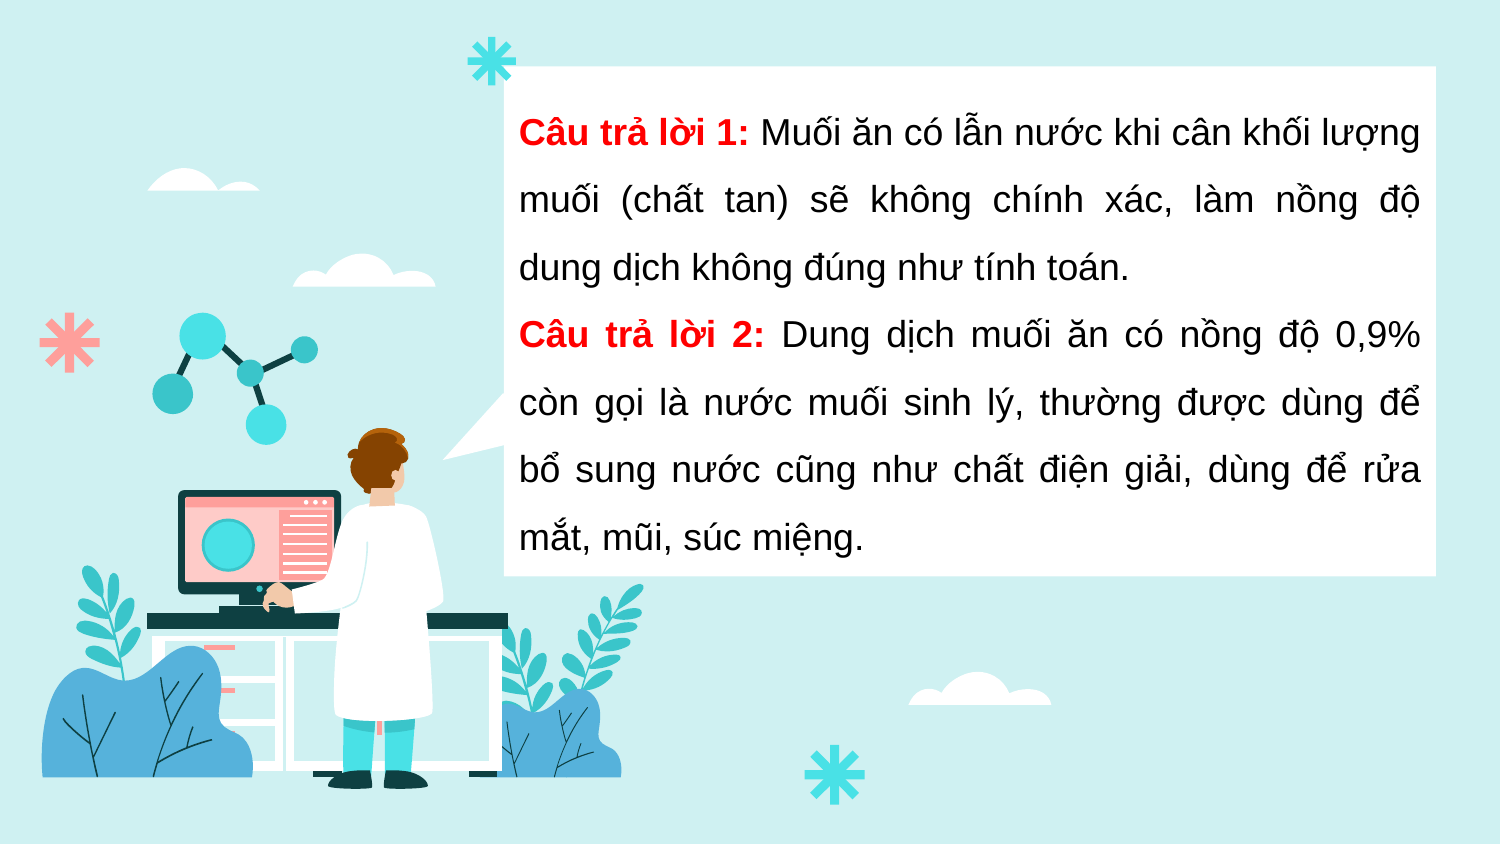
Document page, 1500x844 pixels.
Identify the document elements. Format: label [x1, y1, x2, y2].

text_box [560, 677, 577, 687]
text_box [262, 427, 447, 790]
text_box [39, 645, 255, 778]
text_box [292, 253, 431, 287]
text_box [436, 65, 1437, 577]
text_box [908, 671, 1052, 705]
text_box [513, 688, 623, 778]
text_box [467, 36, 517, 86]
text_box [451, 489, 509, 778]
text_box [152, 312, 319, 446]
text_box [147, 489, 257, 645]
text_box [75, 565, 141, 644]
text_box [147, 168, 260, 191]
text_box [513, 620, 554, 687]
text_box [562, 585, 644, 687]
